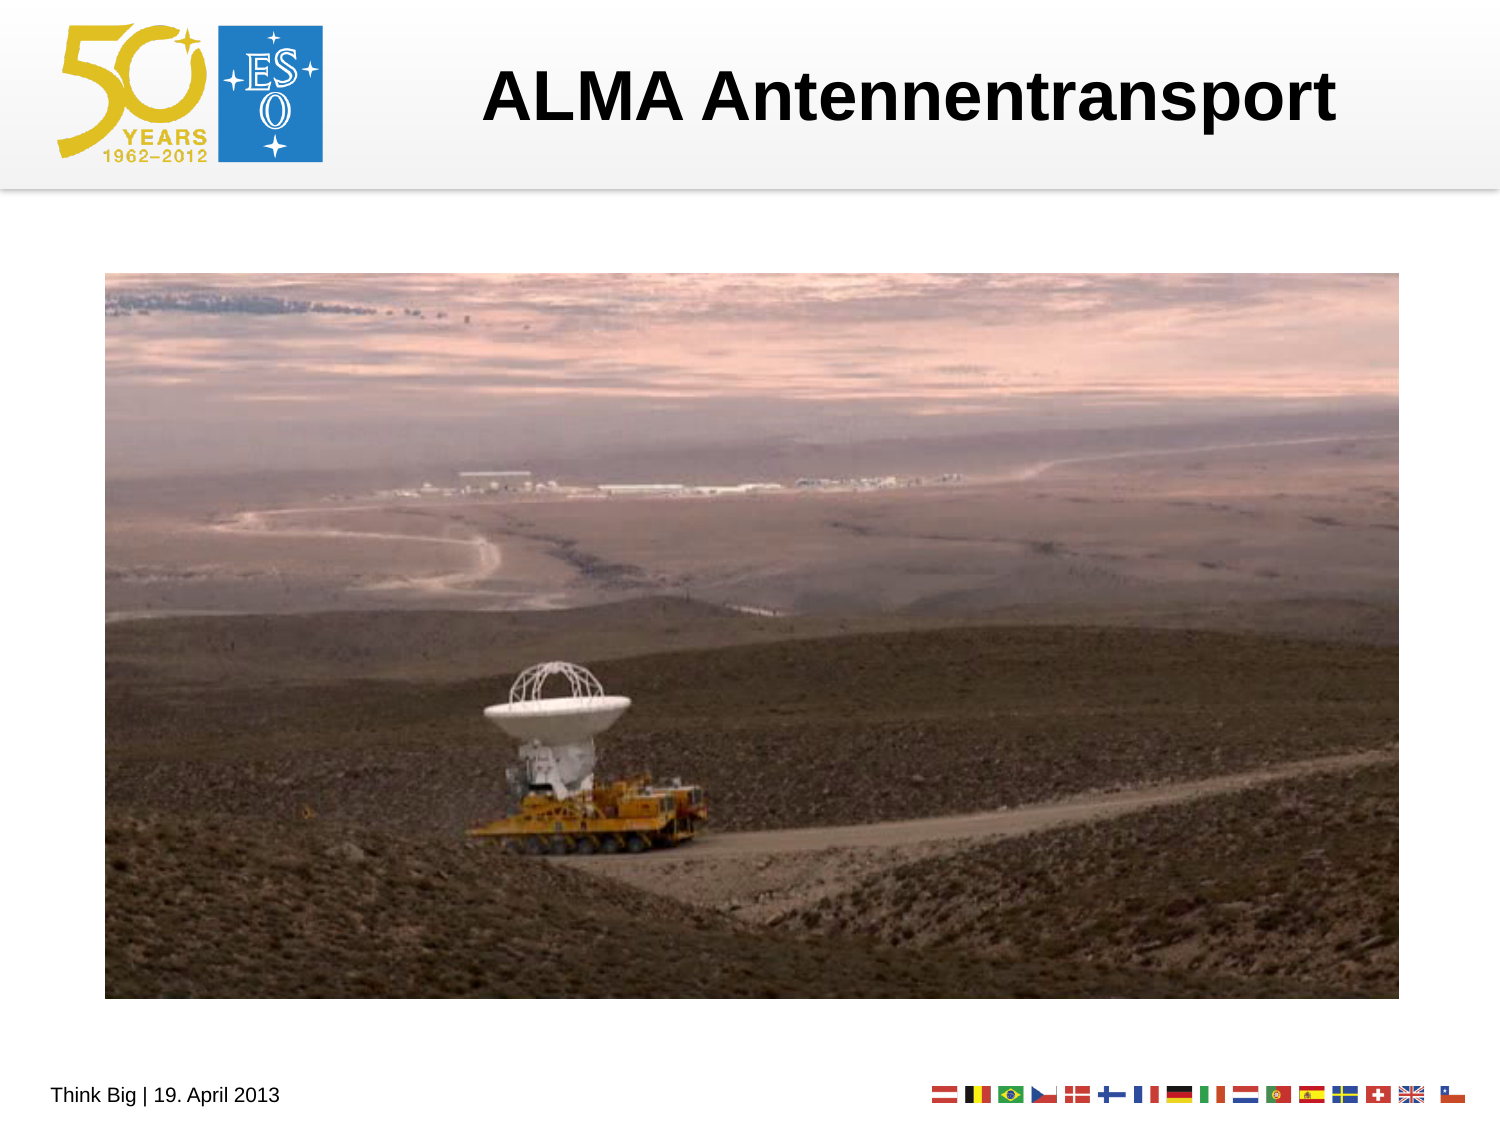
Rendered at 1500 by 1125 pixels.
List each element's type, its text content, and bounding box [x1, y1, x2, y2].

picture [47, 10, 332, 175]
picture [932, 1086, 1465, 1103]
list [103, 272, 1400, 1000]
title ALMA Antennentransport [360, 10, 1459, 175]
